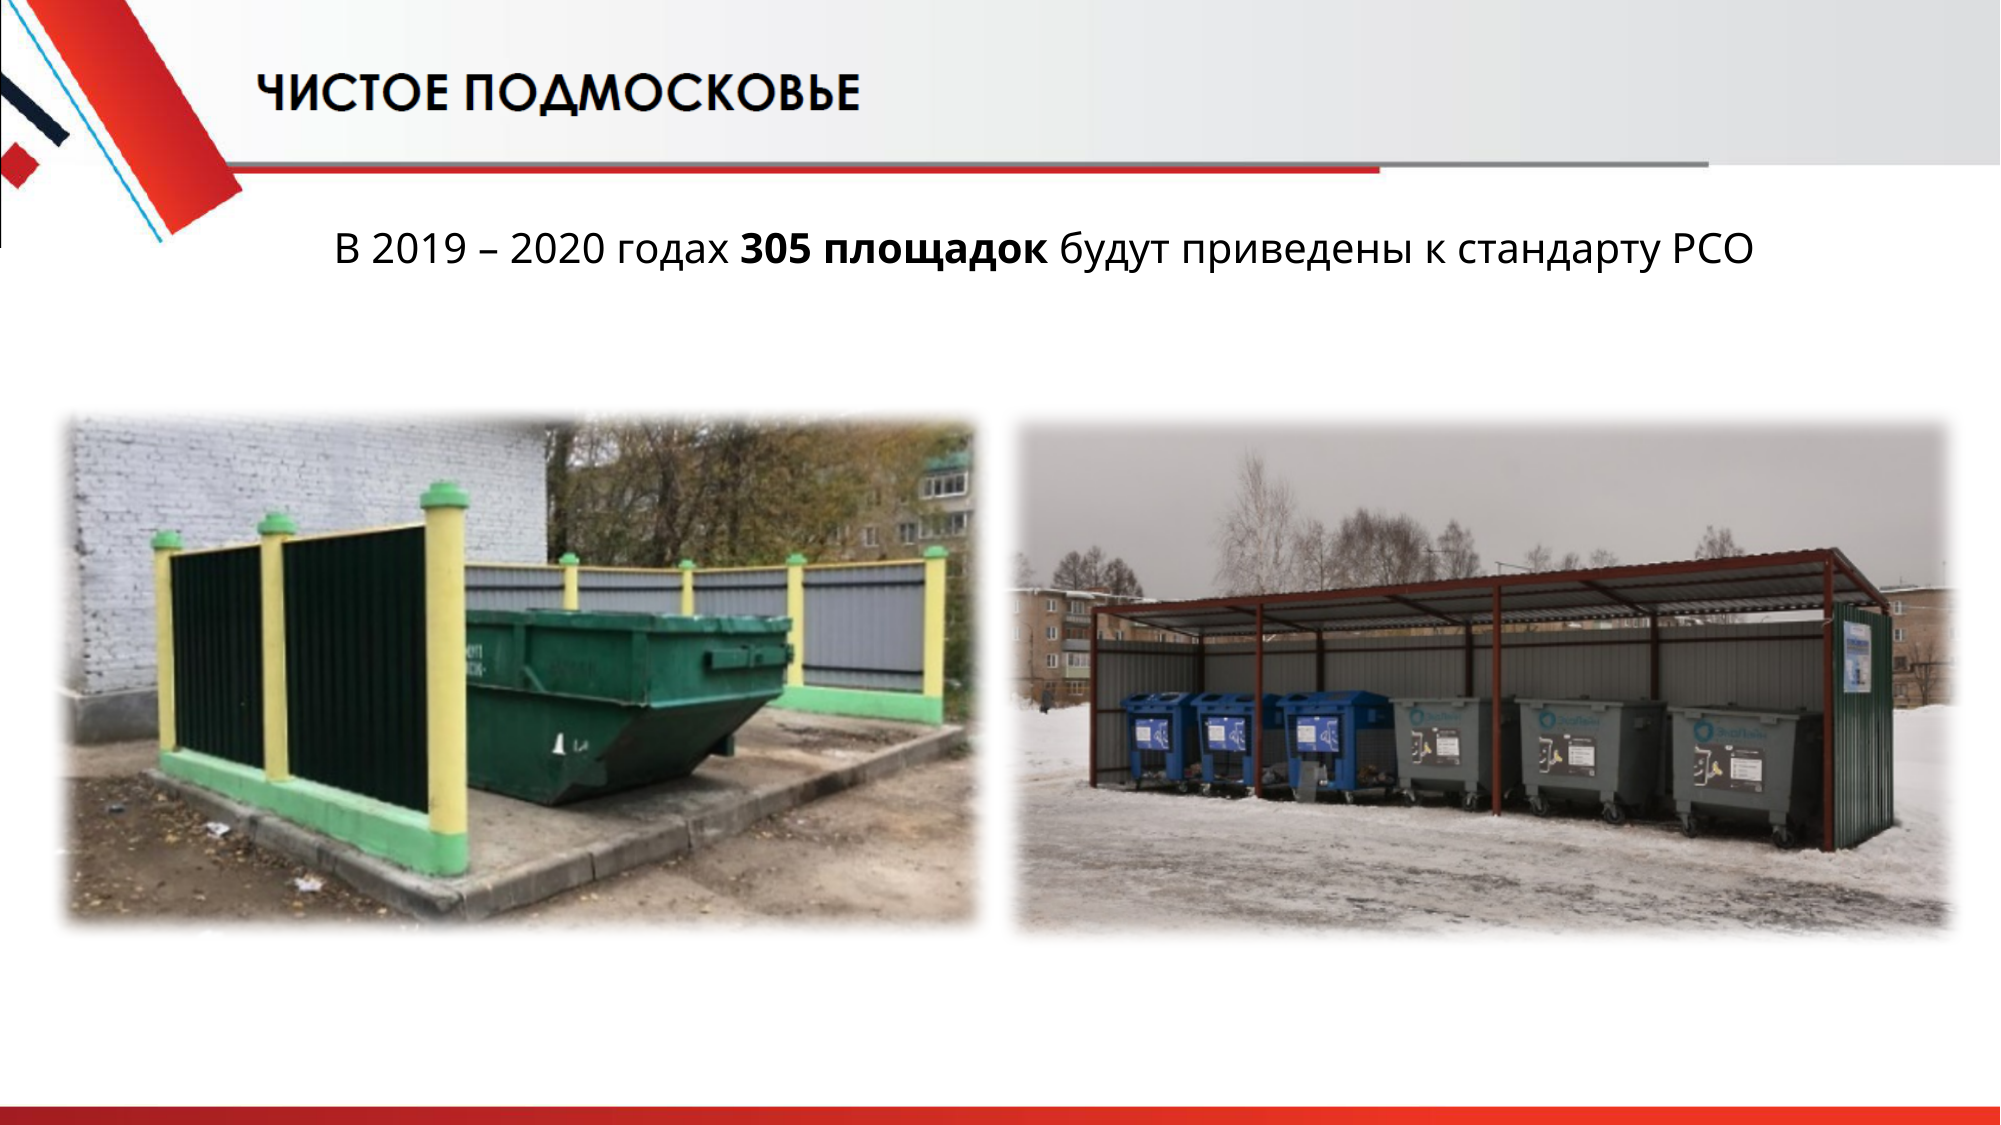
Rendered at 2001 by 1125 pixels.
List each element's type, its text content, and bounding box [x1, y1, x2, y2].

picture [999, 404, 1966, 948]
picture [0, 1104, 2000, 1125]
picture [0, 0, 2000, 248]
picture [49, 404, 994, 942]
text_box В 2019 – 2020 годах 305 площадок будут приведены к стандарту РСО [318, 248, 1770, 280]
